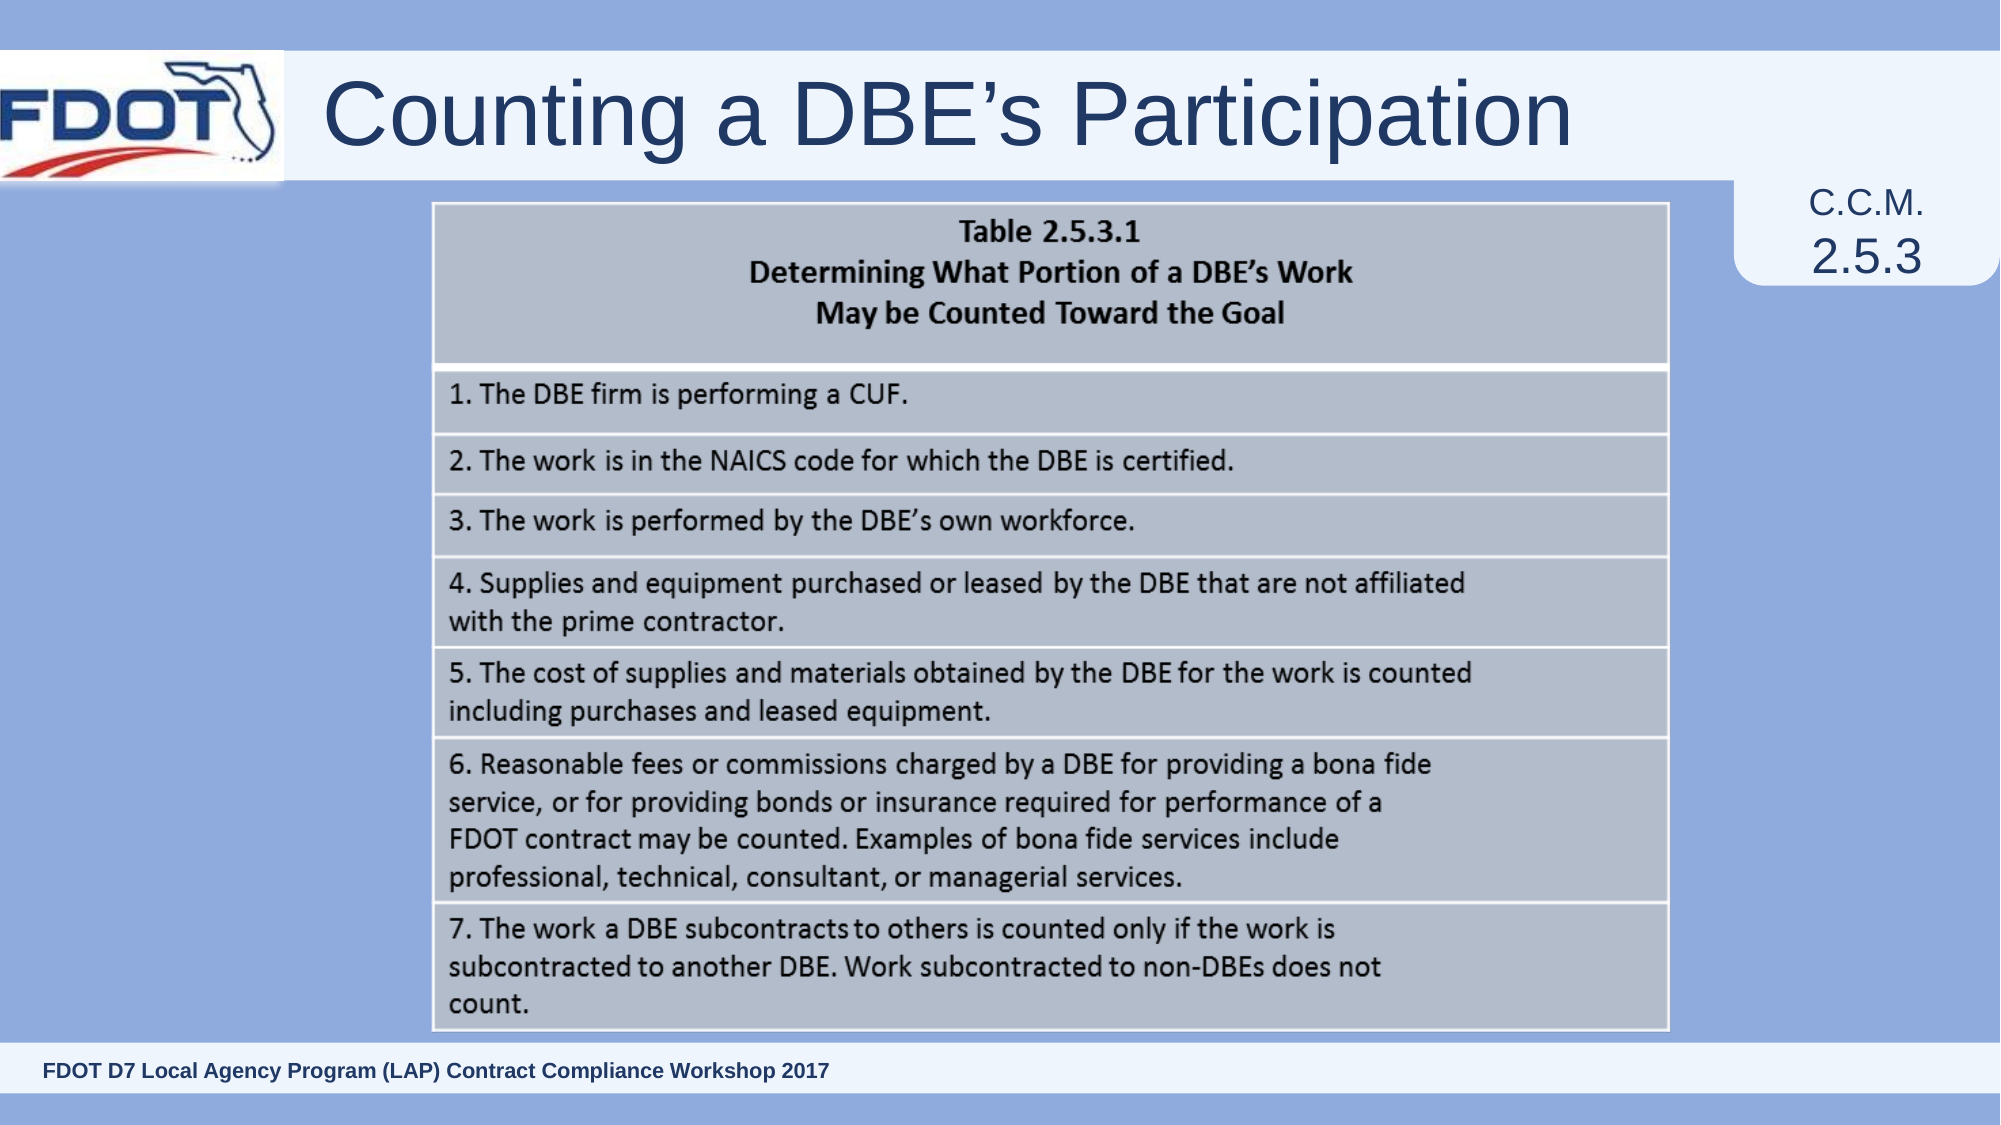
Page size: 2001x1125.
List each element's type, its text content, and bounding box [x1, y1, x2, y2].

slide_number 49 [1412, 1042, 1863, 1103]
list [431, 200, 1676, 1042]
title Counting a DBE’s Participation [307, 50, 2000, 181]
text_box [1733, 101, 2000, 292]
picture [0, 50, 284, 181]
